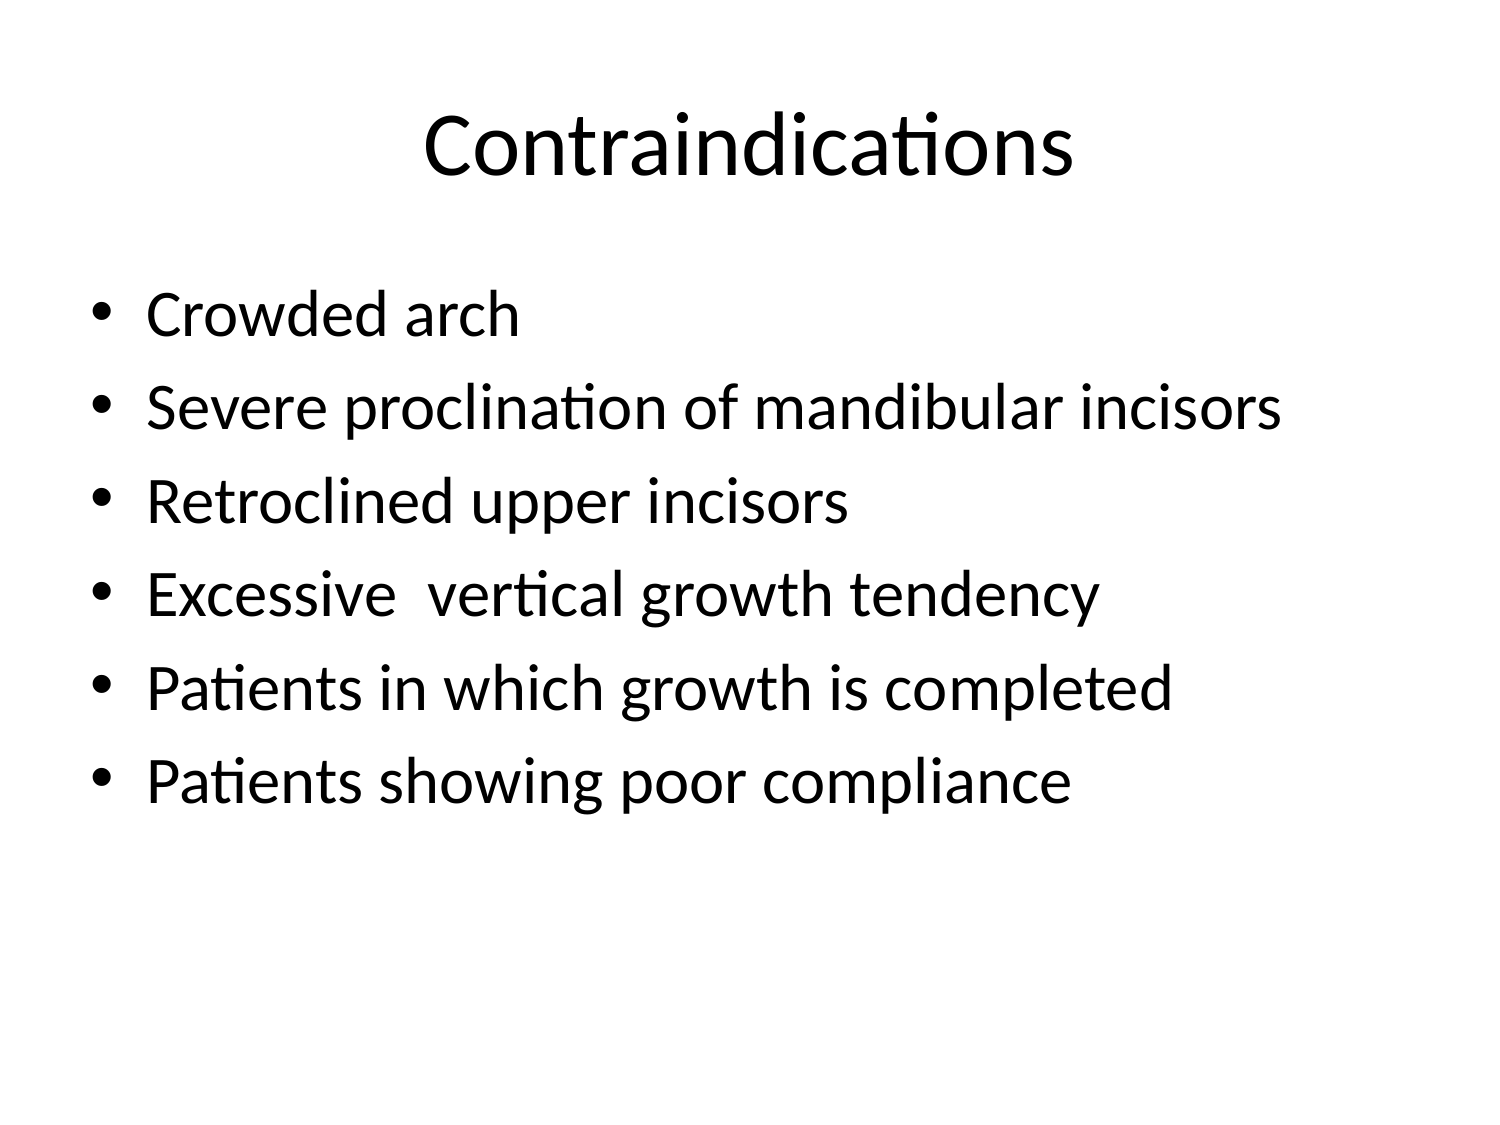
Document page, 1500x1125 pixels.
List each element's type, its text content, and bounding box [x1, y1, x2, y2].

title Contraindications [75, 45, 1425, 233]
list Crowded arch Severe proclination of mandibular incisors Retroclined upper incisors Excessive vertical growth tendency Patients in which growth is completed Patients showing poor compliance [75, 262, 1425, 1005]
